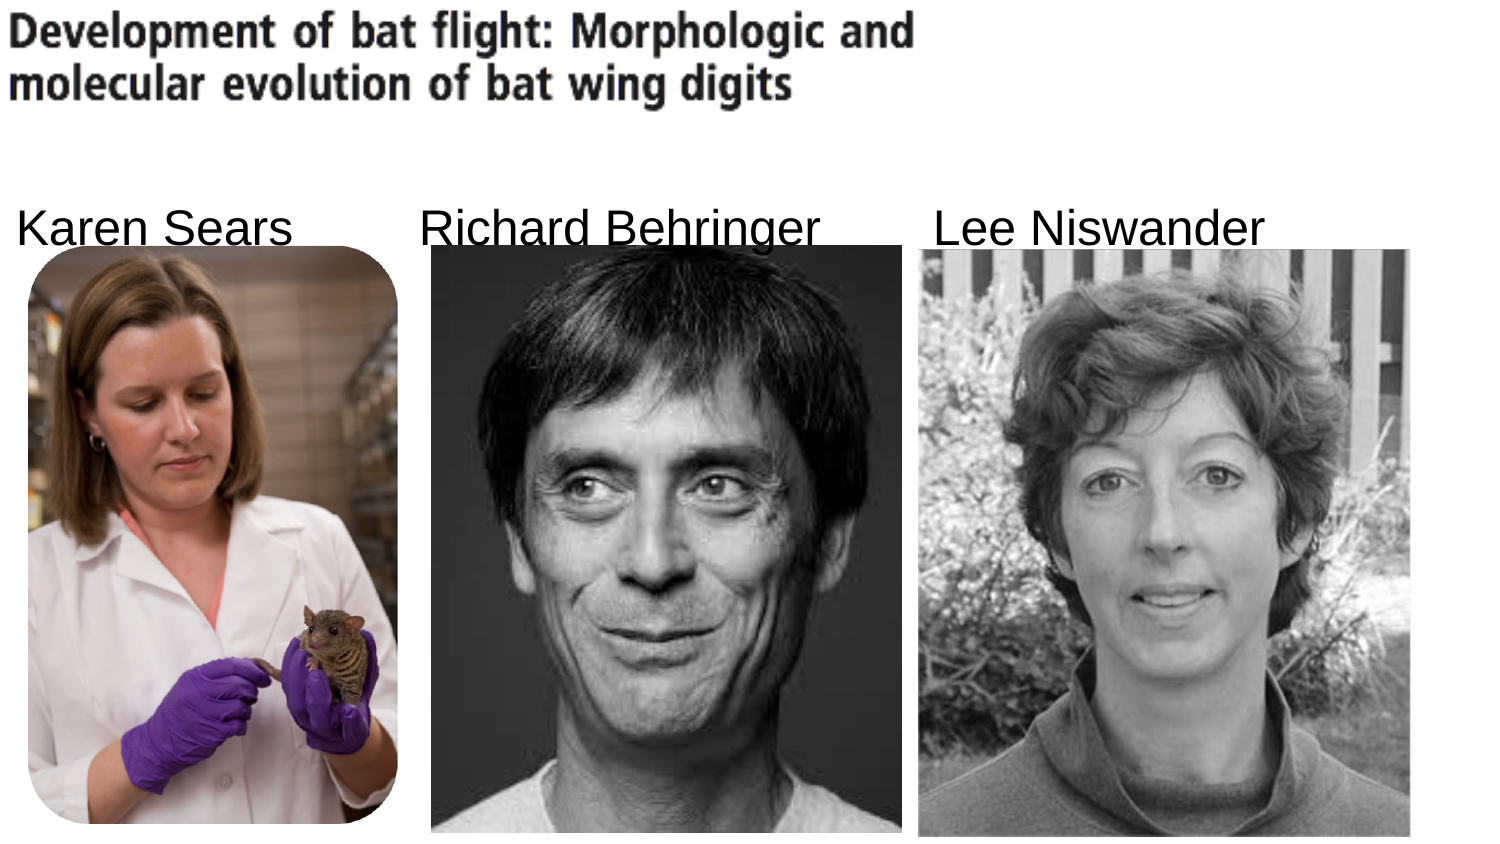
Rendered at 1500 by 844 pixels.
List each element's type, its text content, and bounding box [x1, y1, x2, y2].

picture [918, 248, 1412, 837]
text_box Karen Sears Richard Behringer Lee Niswander [1057, 119, 1447, 239]
picture [0, 0, 1053, 834]
